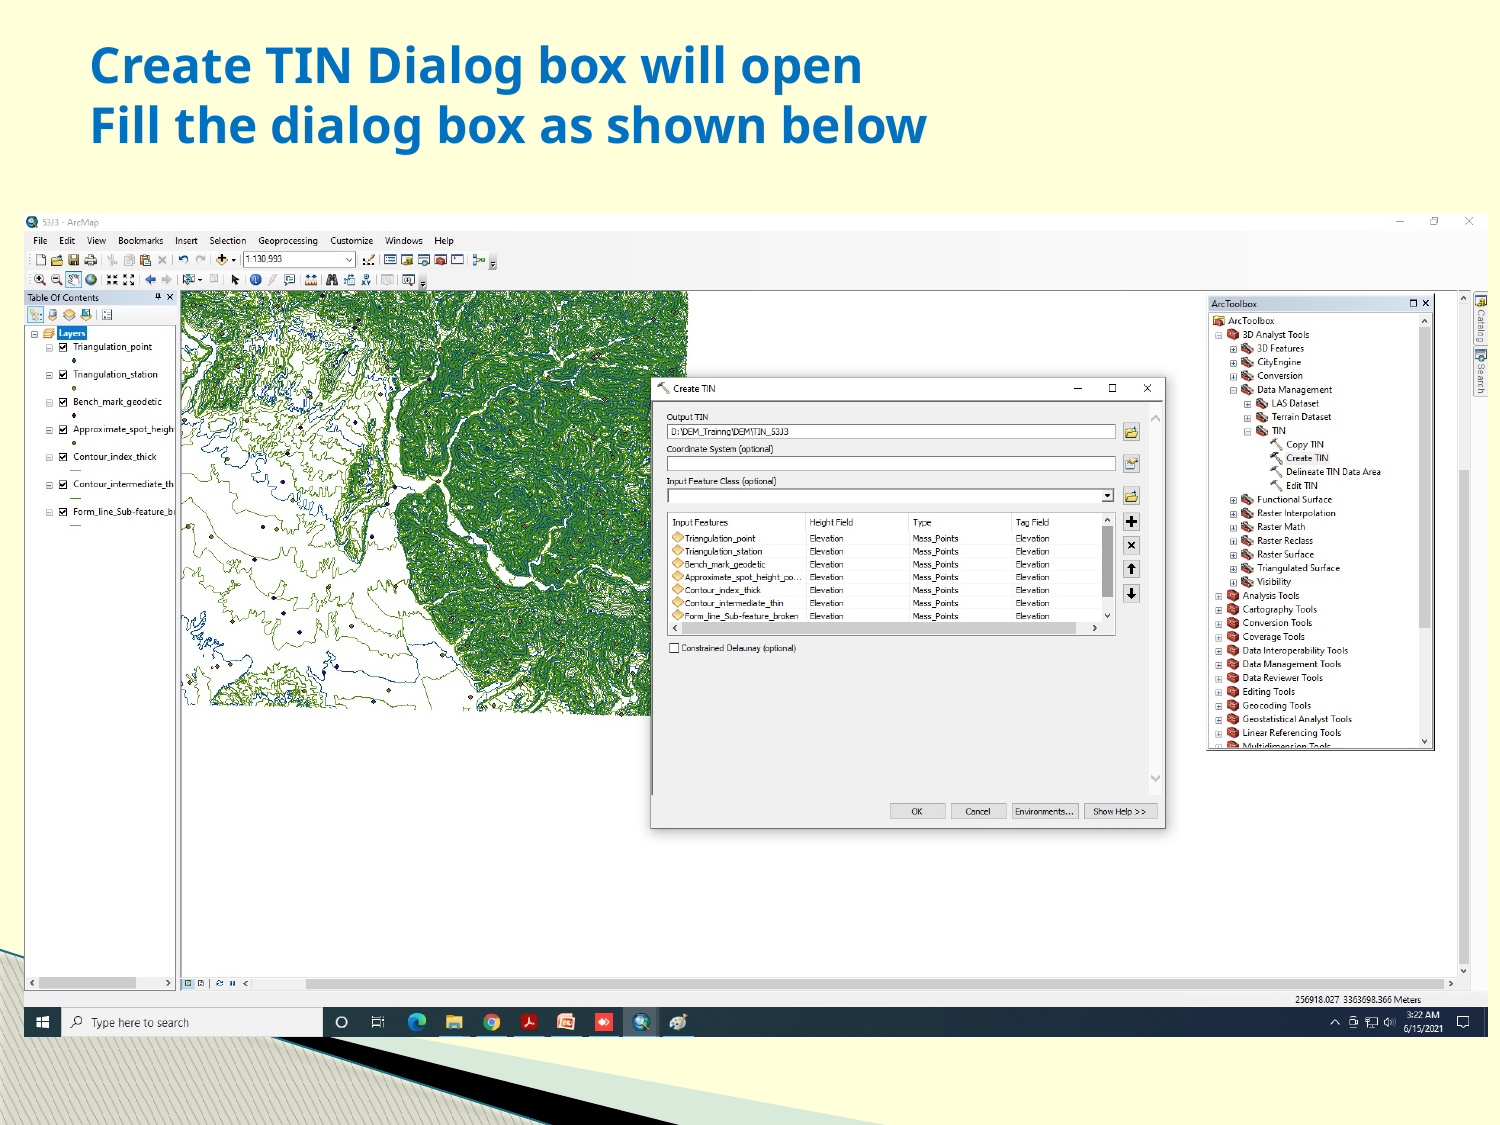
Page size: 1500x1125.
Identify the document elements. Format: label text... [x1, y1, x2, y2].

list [24, 213, 1488, 1037]
title Create TIN Dialog box will open Fill the dialog box as shown below [75, 24, 1425, 163]
